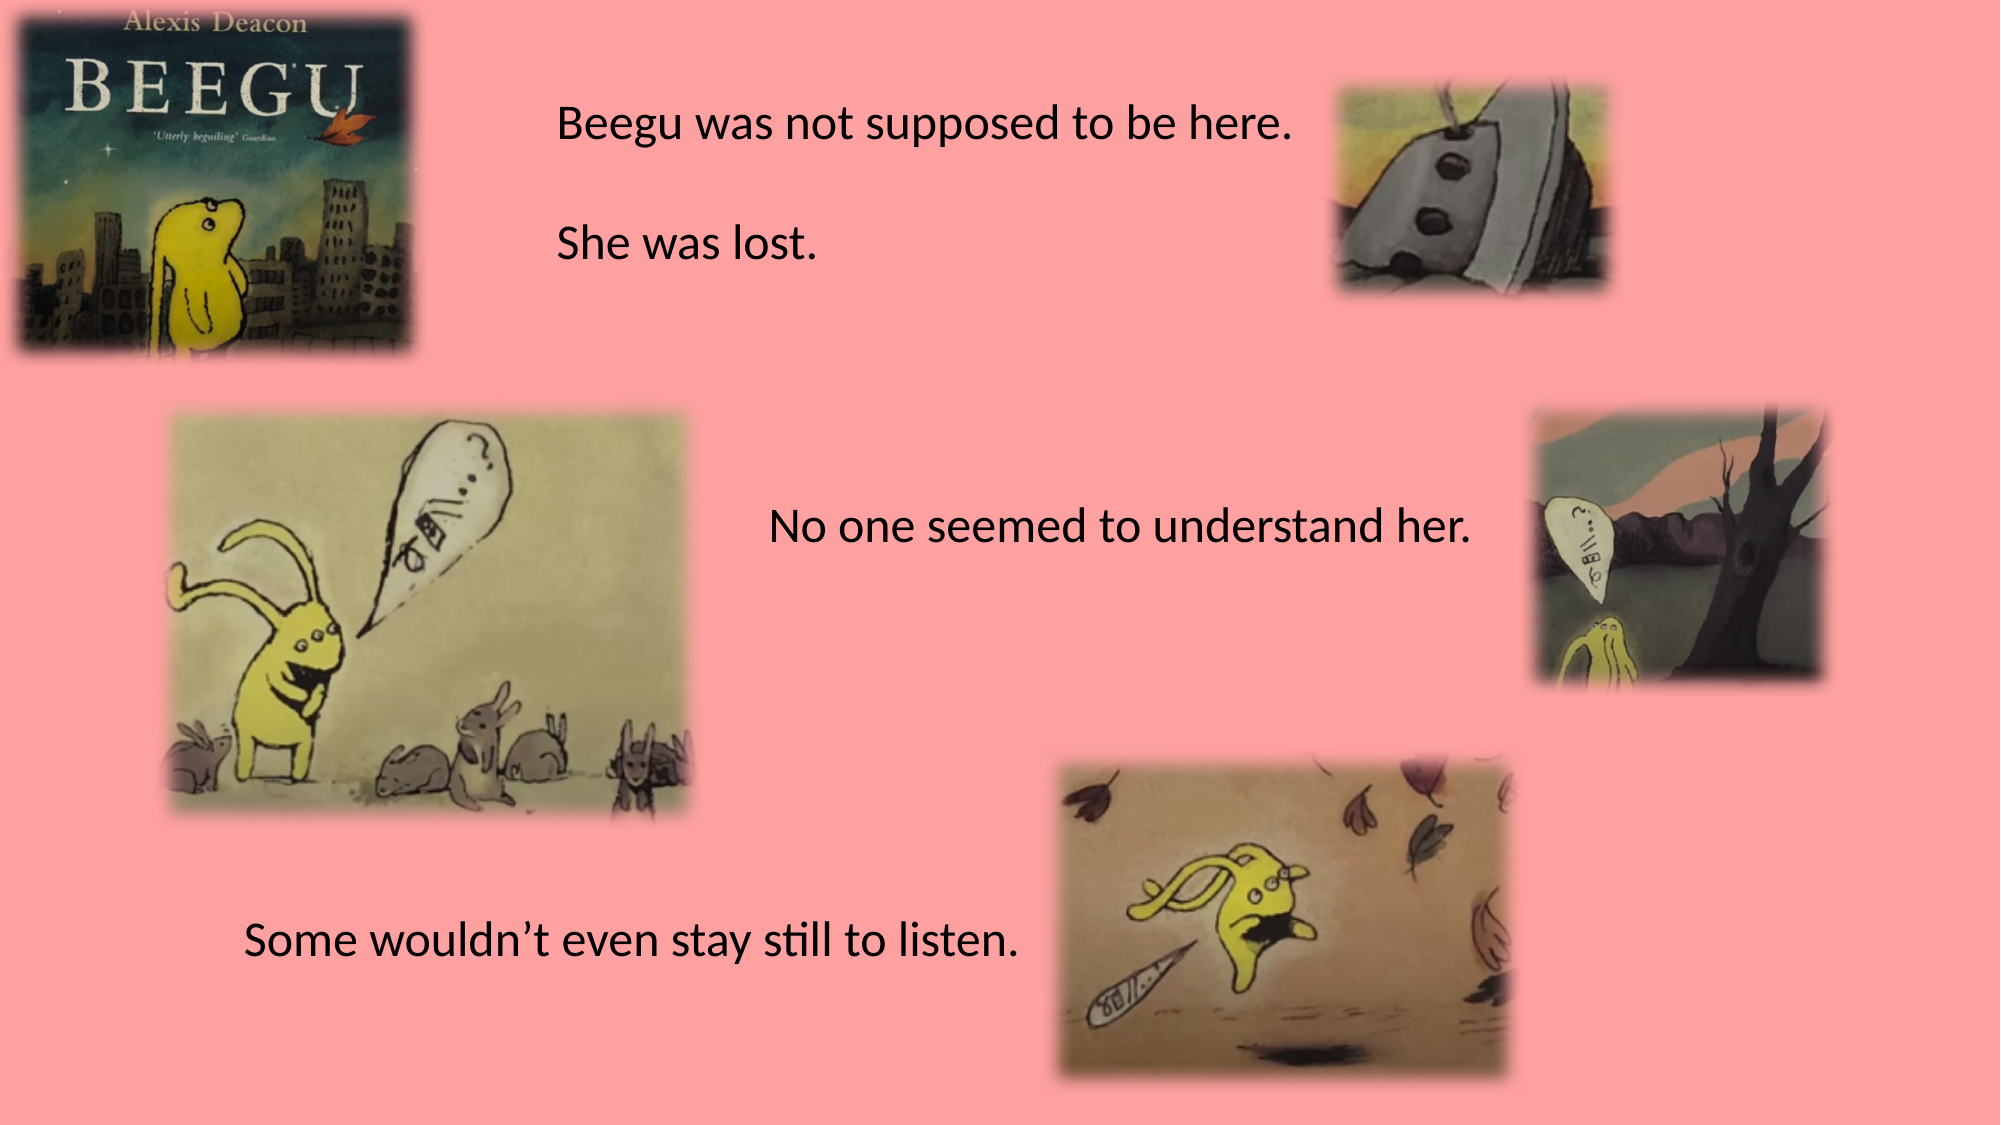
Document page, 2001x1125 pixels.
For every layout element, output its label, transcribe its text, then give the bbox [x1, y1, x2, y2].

picture [1320, 69, 1625, 309]
picture [152, 394, 704, 831]
picture [0, 0, 429, 369]
text_box No one seemed to understand her. [753, 484, 1517, 560]
text_box Some wouldn’t even stay still to listen. [229, 899, 1040, 974]
picture [1517, 394, 1840, 700]
picture [1040, 746, 1525, 1096]
text_box Beegu was not supposed to be here. She was lost. [541, 82, 1320, 278]
